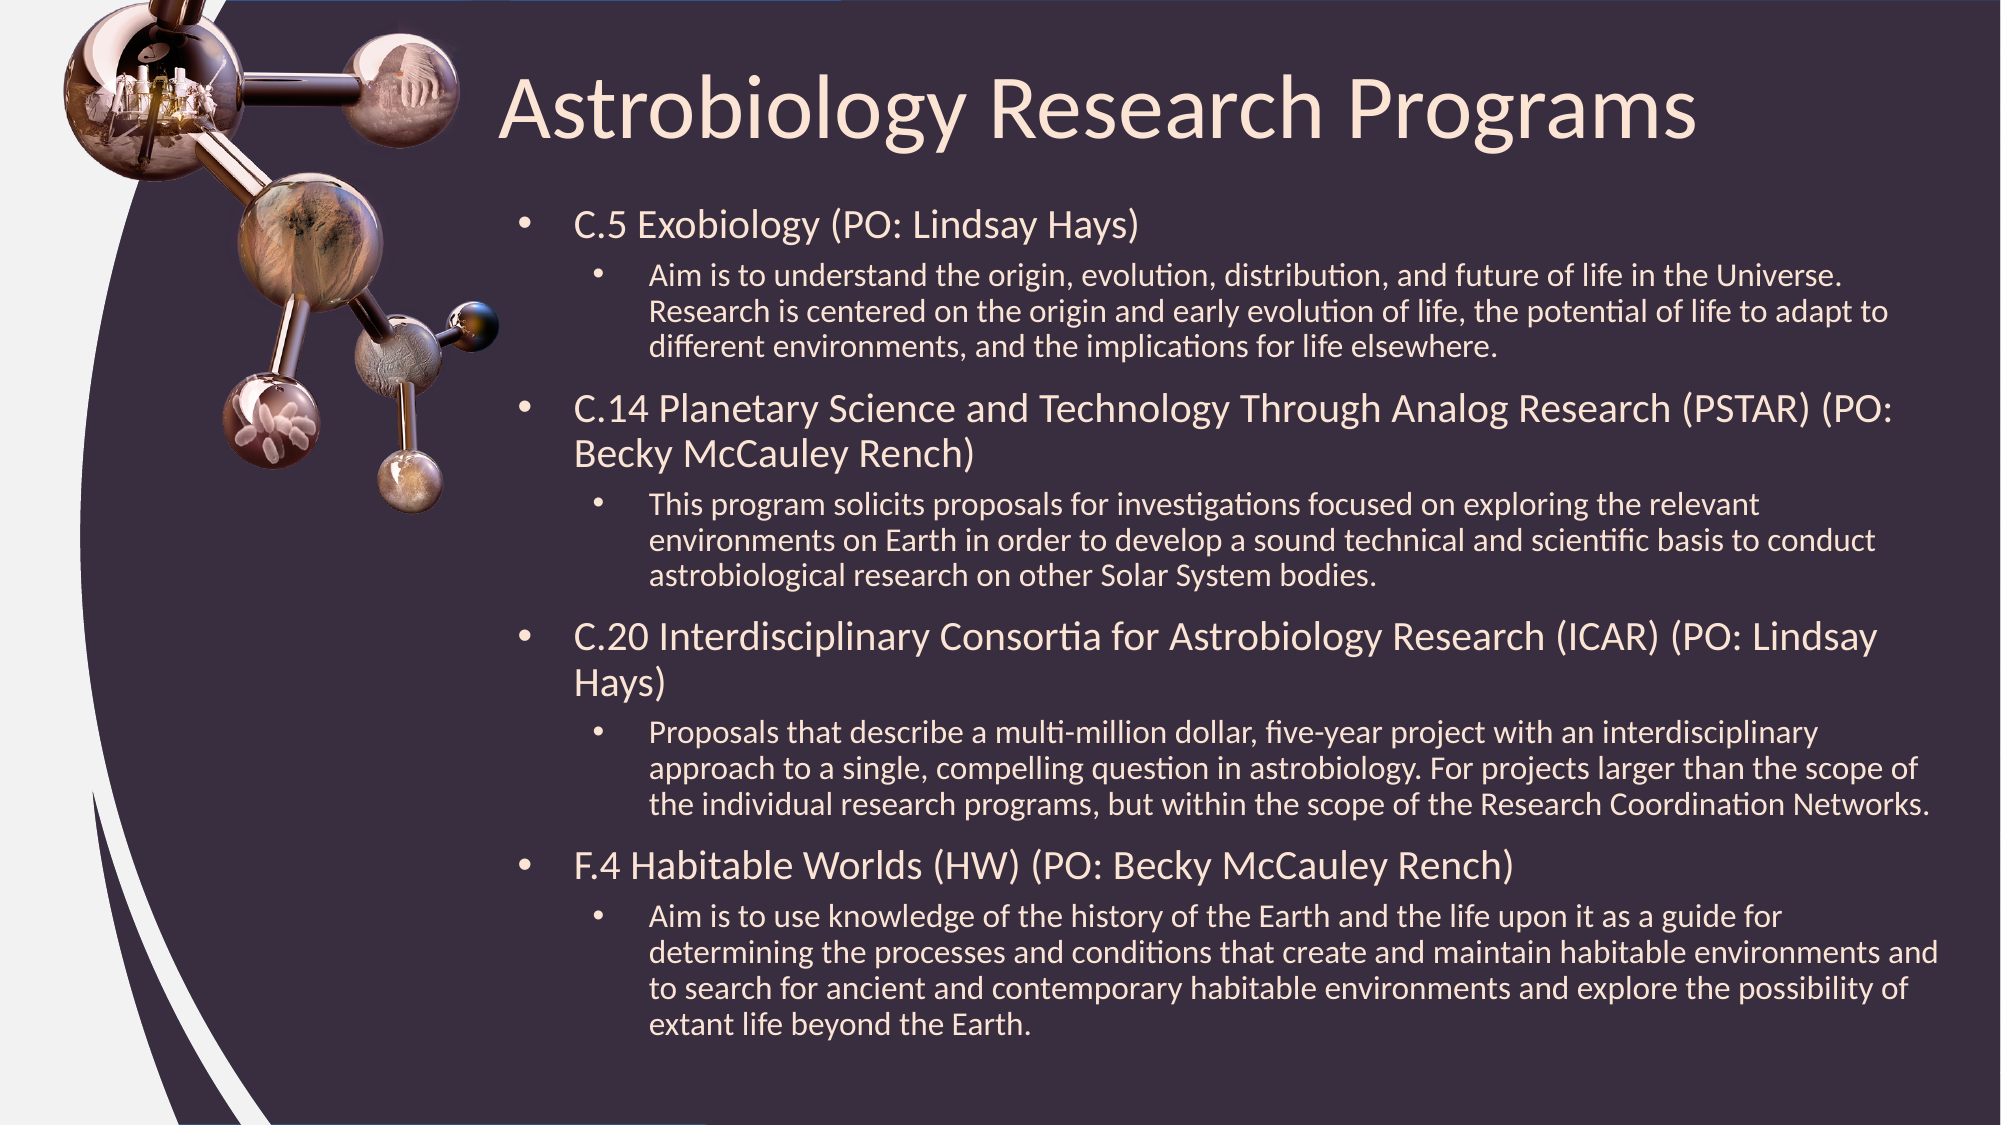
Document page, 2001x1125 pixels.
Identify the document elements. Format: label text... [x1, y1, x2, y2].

list C.5 Exobiology (PO: Lindsay Hays) Aim is to understand the origin, evolution, distribution, and future of life in the Universe. Research is centered on the origin and early evolution of life, the potential of life to adapt to different environments, and the implications for life elsewhere. C.14 Planetary Science and Technology Through Analog Research (PSTAR) (PO: Becky McCauley Rench) This program solicits proposals for investigations focused on exploring the relevant environments on Earth in order to develop a sound technical and scientific basis to conduct astrobiological research on other Solar System bodies. C.20 Interdisciplinary Consortia for Astrobiology Research (ICAR) (PO: Lindsay Hays) Proposals that describe a multi-million dollar, five-year project with an interdisciplinary approach to a single, compelling question in astrobiology. For projects larger than the scope of the individual research programs, but within the scope of the Research Coordination Networks. F.4 Habitable Worlds (HW) (PO: Becky McCauley Rench) Aim is to use knowledge of the history of the Earth and the life upon it as a guide for determining the processes and conditions that create and maintain habitable environments and to search for ancient and contemporary habitable environments and explore the possibility of extant life beyond the Earth. [483, 194, 1968, 1083]
title Astrobiology Research Programs [483, 0, 1888, 194]
picture [56, 0, 483, 518]
